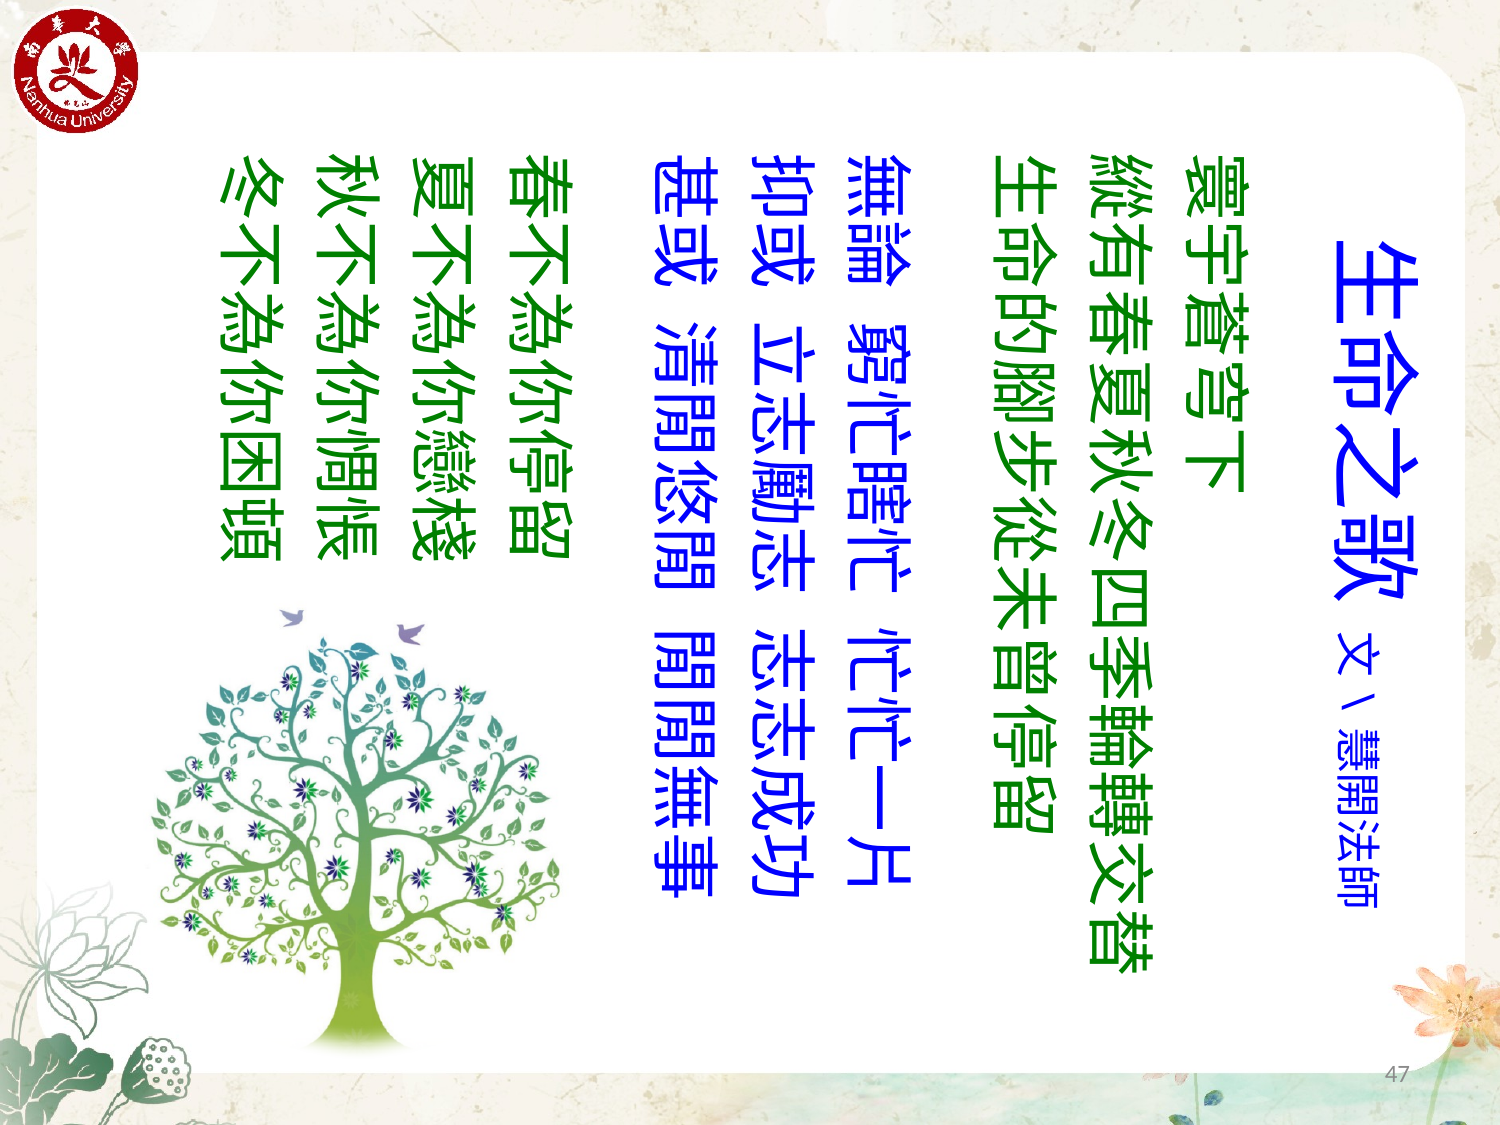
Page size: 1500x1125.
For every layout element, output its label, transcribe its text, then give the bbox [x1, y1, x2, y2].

text_box 生命之歌 文\慧開法師 寰宇蒼穹下 縱有春夏秋冬四季輪轉交替 生命的腳步從未曾停留 無論 窮忙瞎忙 忙忙一片 抑或 立志勵志 志志成功 甚或 清閒悠閒 閒閒無事 春不為你停留 夏不為你戀棧 秋不為你惆悵 冬不為你困頓 [53, 137, 1442, 1012]
text_box 47 [1074, 1042, 1425, 1103]
picture [0, 0, 1500, 1125]
